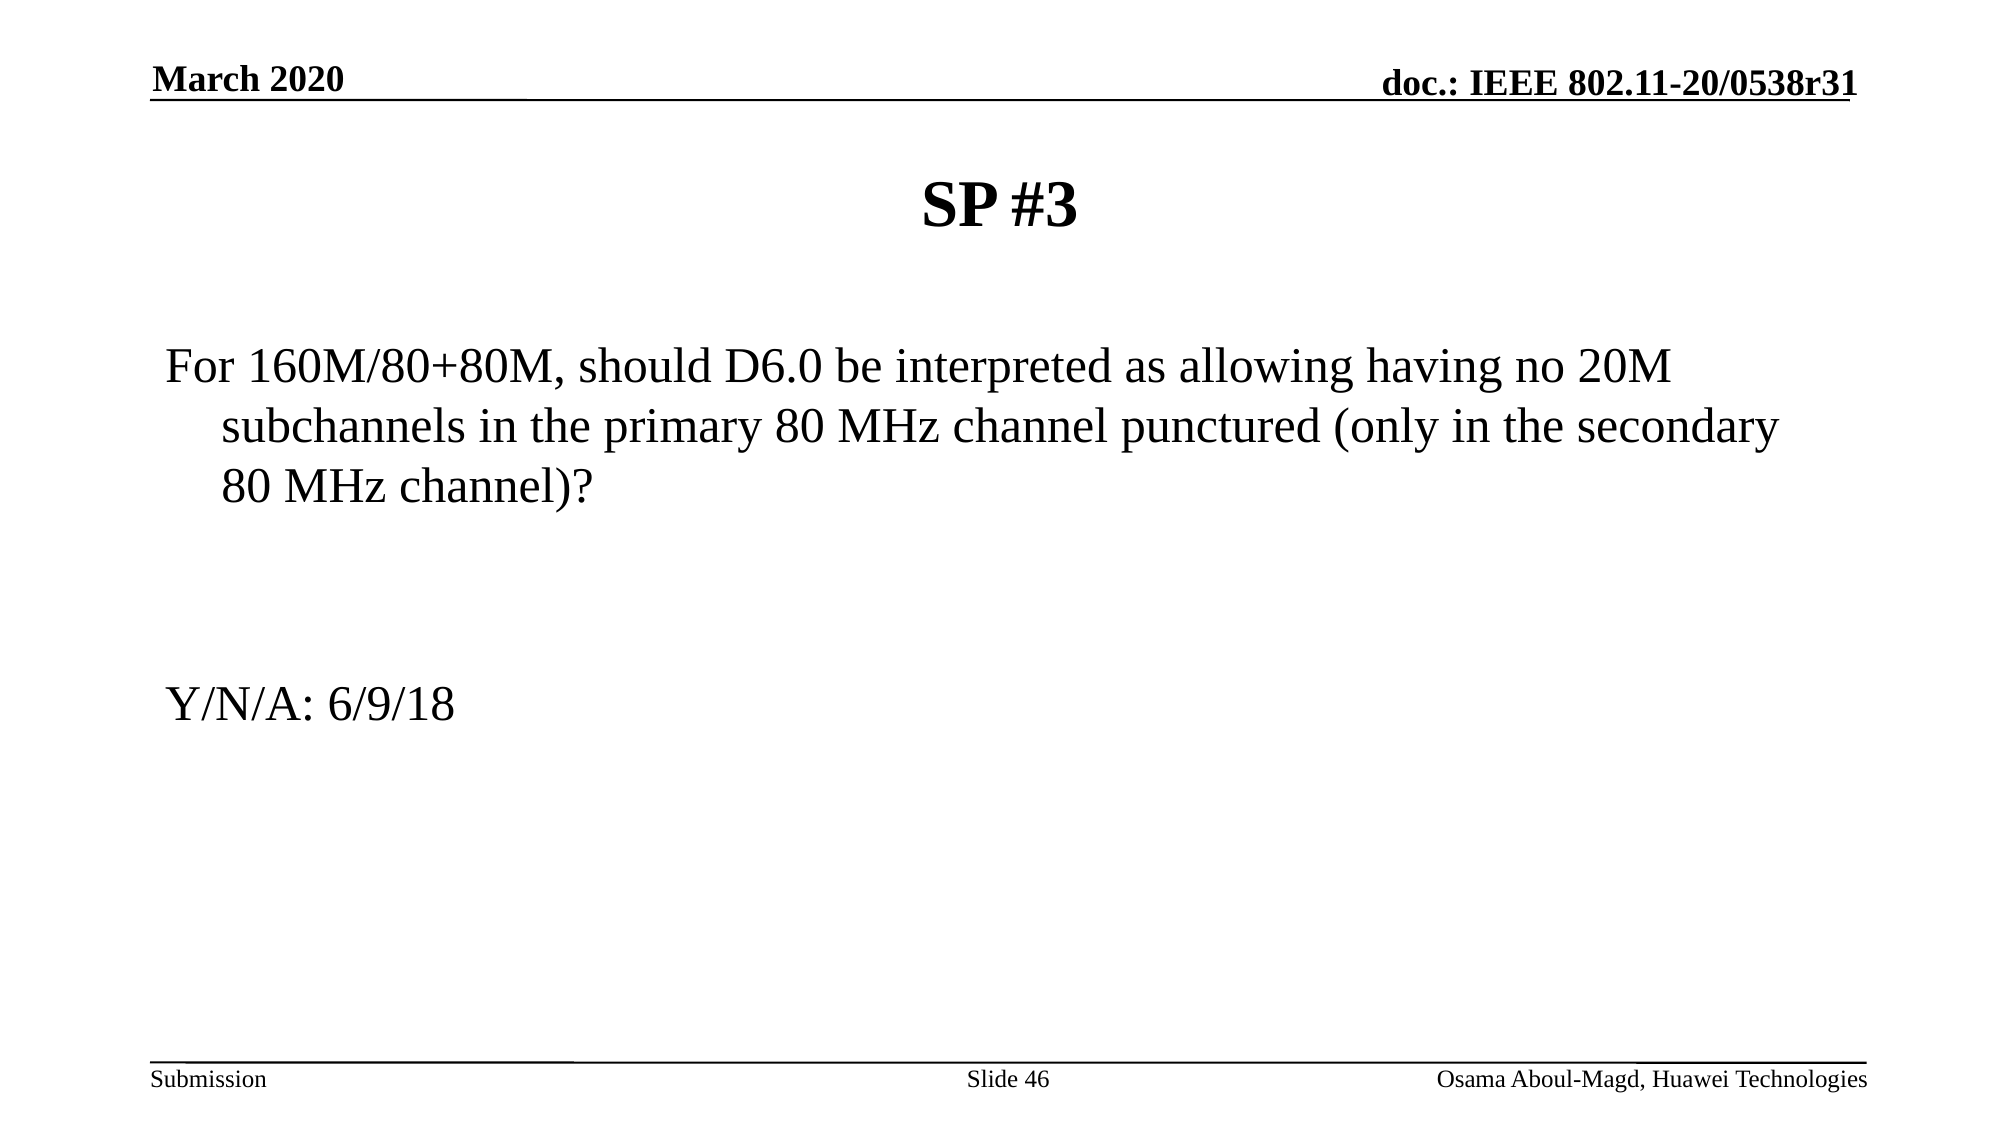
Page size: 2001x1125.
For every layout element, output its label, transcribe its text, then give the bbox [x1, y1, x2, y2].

footer Osama Aboul-Magd, Huawei Technologies [1171, 1061, 1869, 1093]
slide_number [152, 54, 563, 100]
list For 160M/80+80M, should D6.0 be interpreted as allowing having no 20M subchannels in the primary 80 MHz channel punctured (only in the secondary 80 MHz channel)? Y/N/A: 6/9/18 [149, 324, 1850, 1000]
title SP #3 [149, 112, 1850, 288]
slide_number Slide 46 [950, 1061, 1067, 1123]
